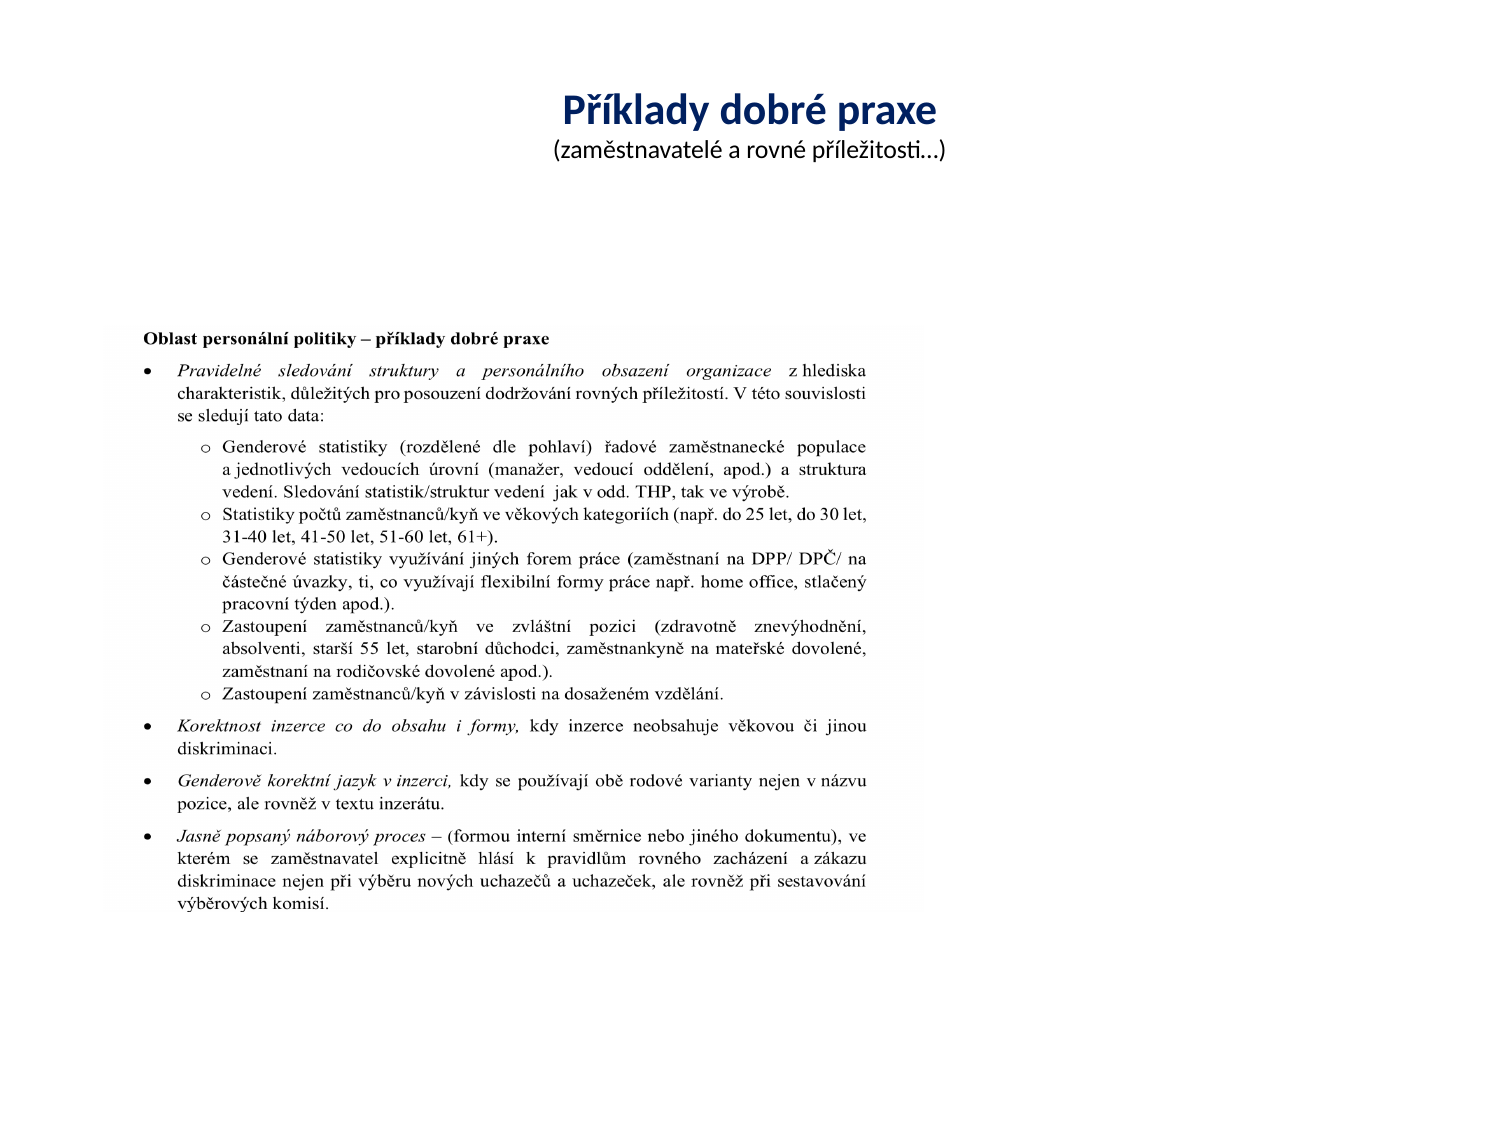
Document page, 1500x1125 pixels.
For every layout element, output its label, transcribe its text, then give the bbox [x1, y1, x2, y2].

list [102, 325, 924, 912]
title Příklady dobré praxe (zaměstnavatelé a rovné příležitosti…) [75, 45, 1425, 233]
